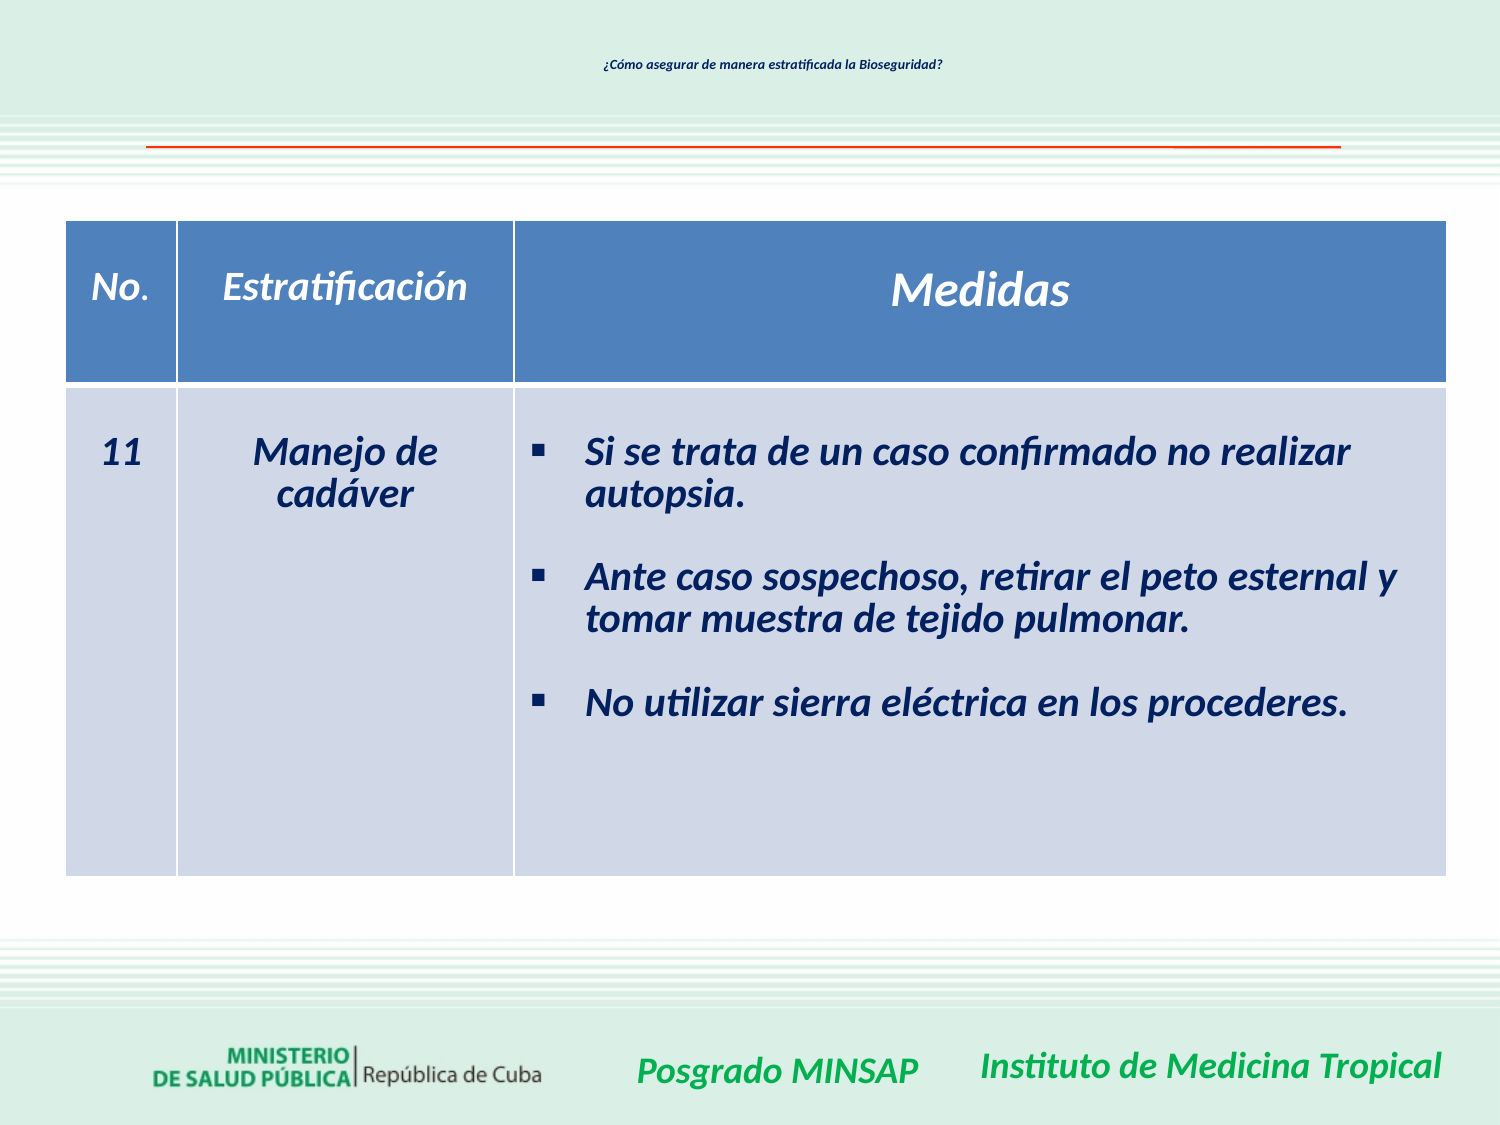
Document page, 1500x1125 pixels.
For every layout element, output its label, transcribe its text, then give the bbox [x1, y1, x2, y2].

table_header No. [66, 221, 176, 382]
table_header Estratificación [178, 221, 513, 382]
picture [0, 0, 1500, 1125]
table_cell Si se trata de un caso confirmado no realizar autopsia. Ante caso sospechoso, retirar el peto esternal y tomar muestra de tejido pulmonar. No utilizar sierra eléctrica en los procederes. [515, 388, 1446, 876]
table_header Medidas [515, 221, 1446, 382]
text_box Posgrado MINSAP [622, 1038, 934, 1099]
text_box Instituto de Medicina Tropical [965, 1033, 1458, 1094]
title ¿Cómo asegurar de manera estratificada la Bioseguridad? [123, 30, 1424, 98]
table_cell 11 [66, 388, 176, 876]
table_cell Manejo de cadáver [178, 388, 513, 876]
